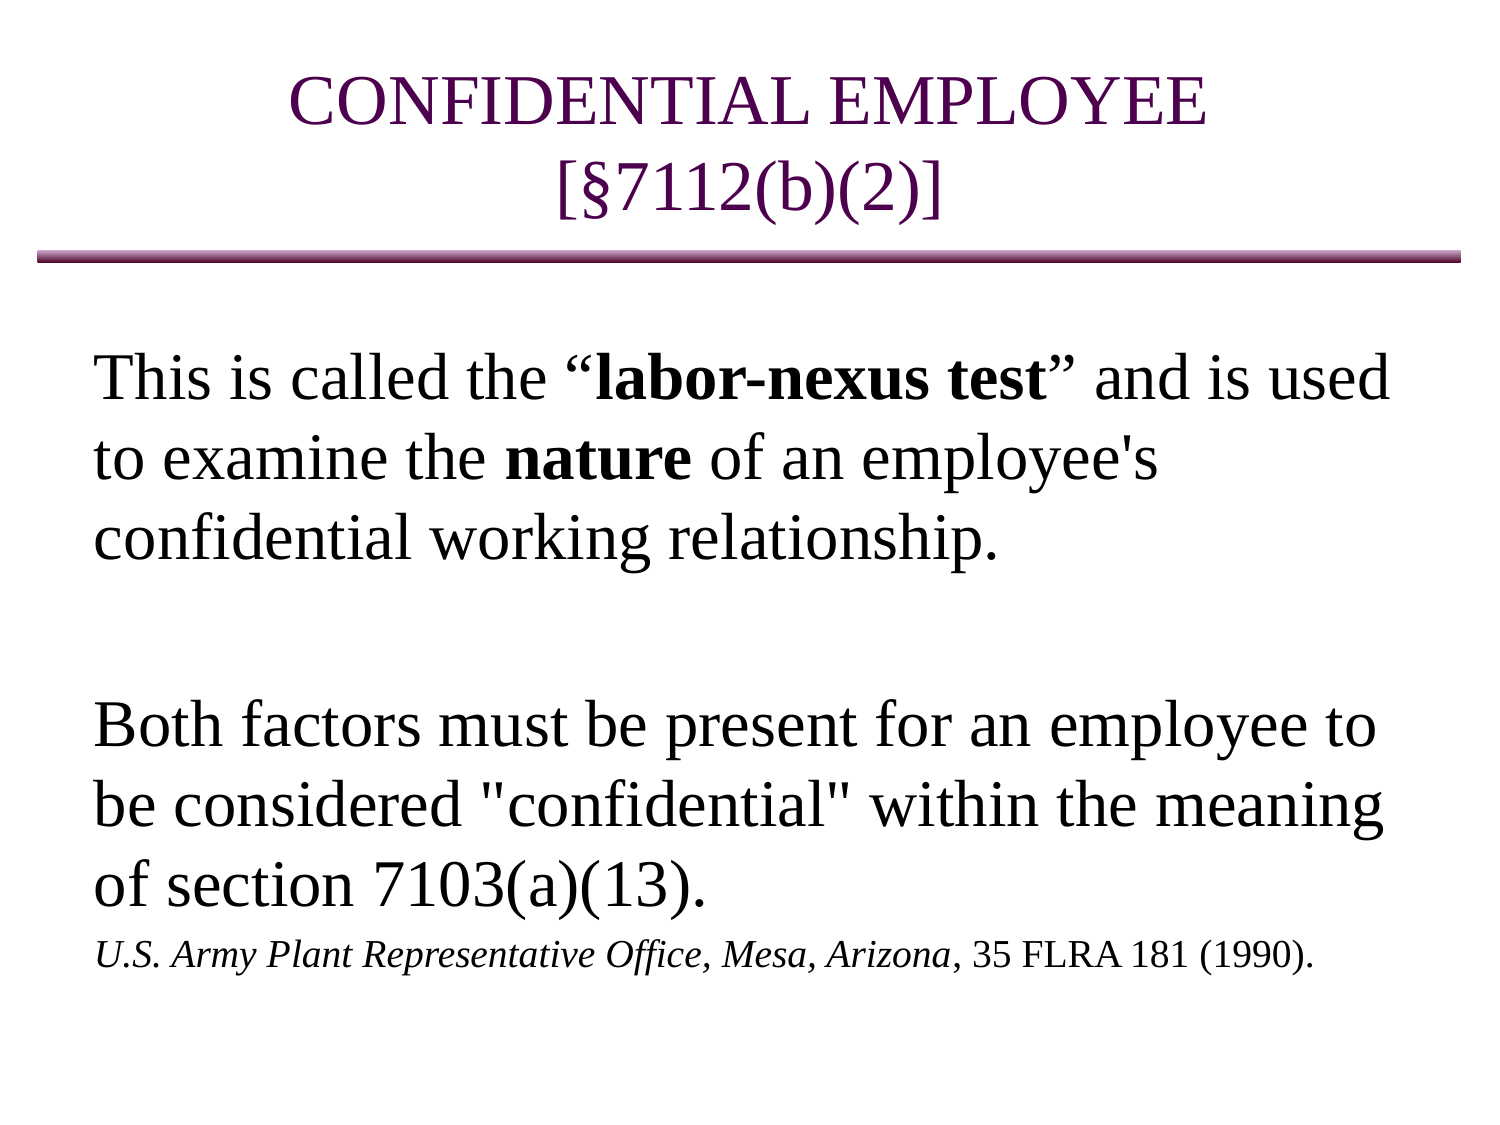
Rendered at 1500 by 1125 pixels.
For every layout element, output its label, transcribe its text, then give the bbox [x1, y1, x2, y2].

list This is called the “labor-nexus test” and is used to examine the nature of an employee's confidential working relationship. Both factors must be present for an employee to be considered "confidential" within the meaning of section 7103(a)(13). U.S. Army Plant Representative Office, Mesa, Arizona, 35 FLRA 181 (1990). [78, 324, 1429, 1050]
text_box [37, 250, 1461, 263]
title CONFIDENTIAL EMPLOYEE [§7112(b)(2)] [75, 45, 1425, 233]
